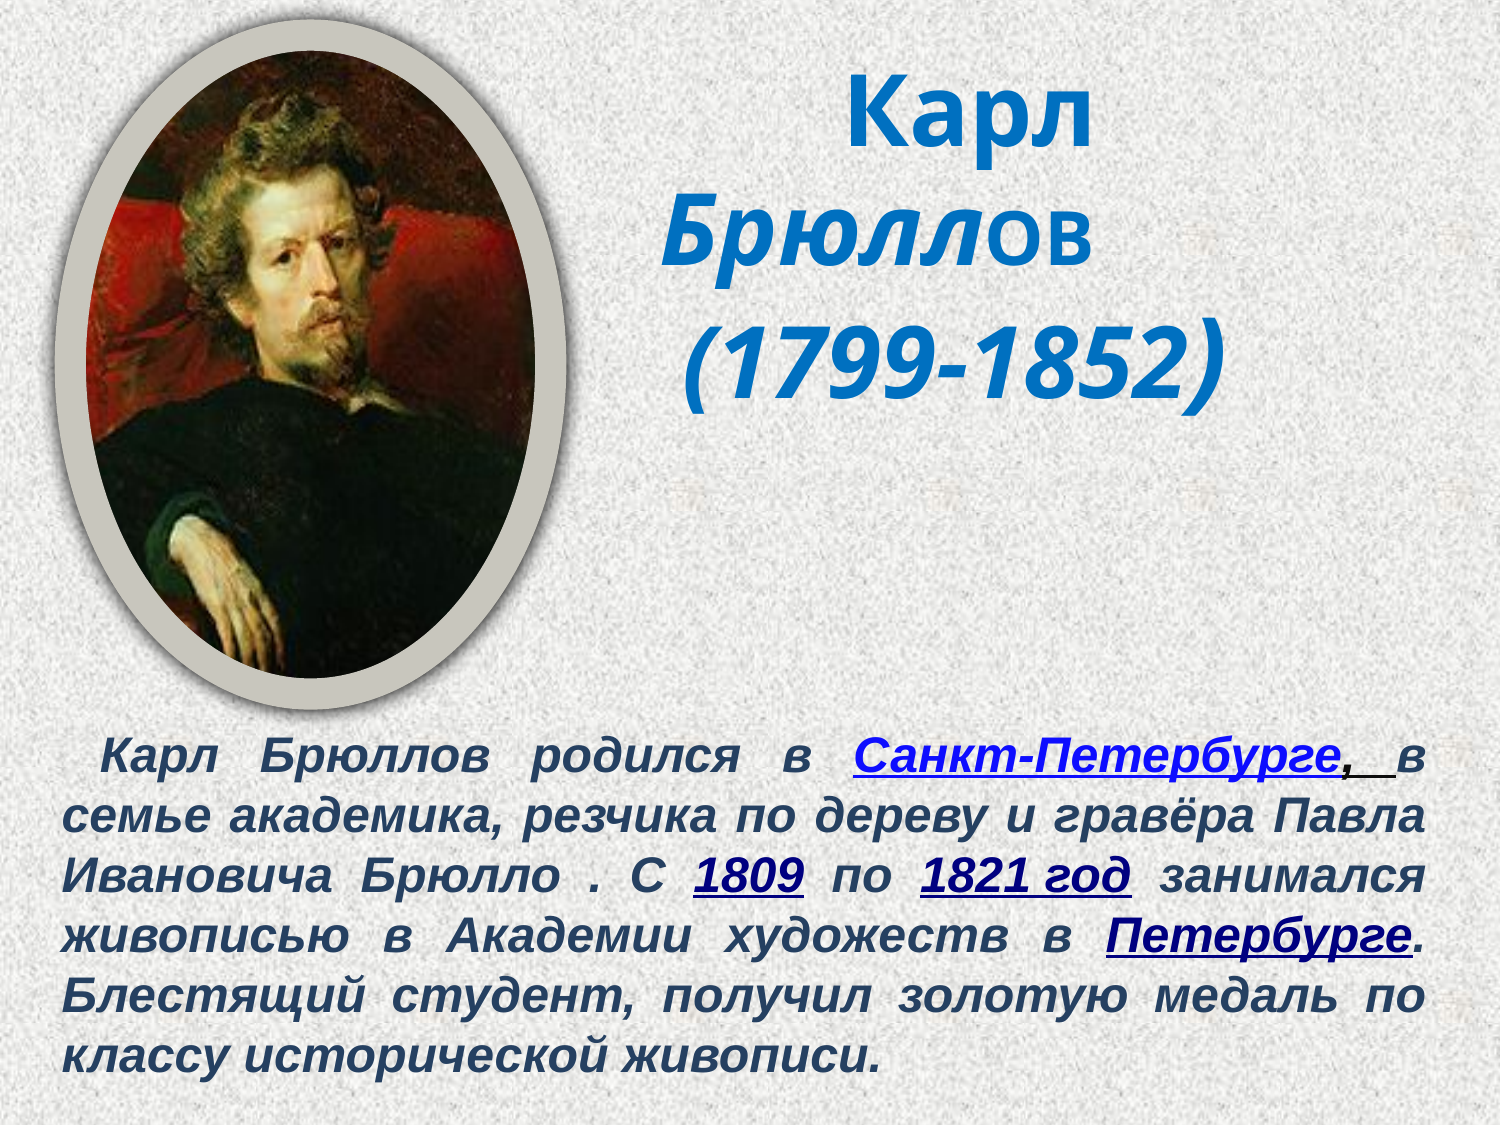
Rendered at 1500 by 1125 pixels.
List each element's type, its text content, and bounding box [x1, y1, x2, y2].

text_box Карл Брюллов родился в Санкт-Петербурге, в семье академика, резчика по дереву и гравёра Павла Ивановича Брюлло . С 1809 по 1821 год занимался живописью в Академии художеств в Петербурге. Блестящий студент, получил золотую медаль по классу исторической живописи. [46, 714, 1442, 1090]
title Карл БрюллОВ (1799-1852) [562, 44, 1348, 423]
picture [0, 0, 1500, 1125]
